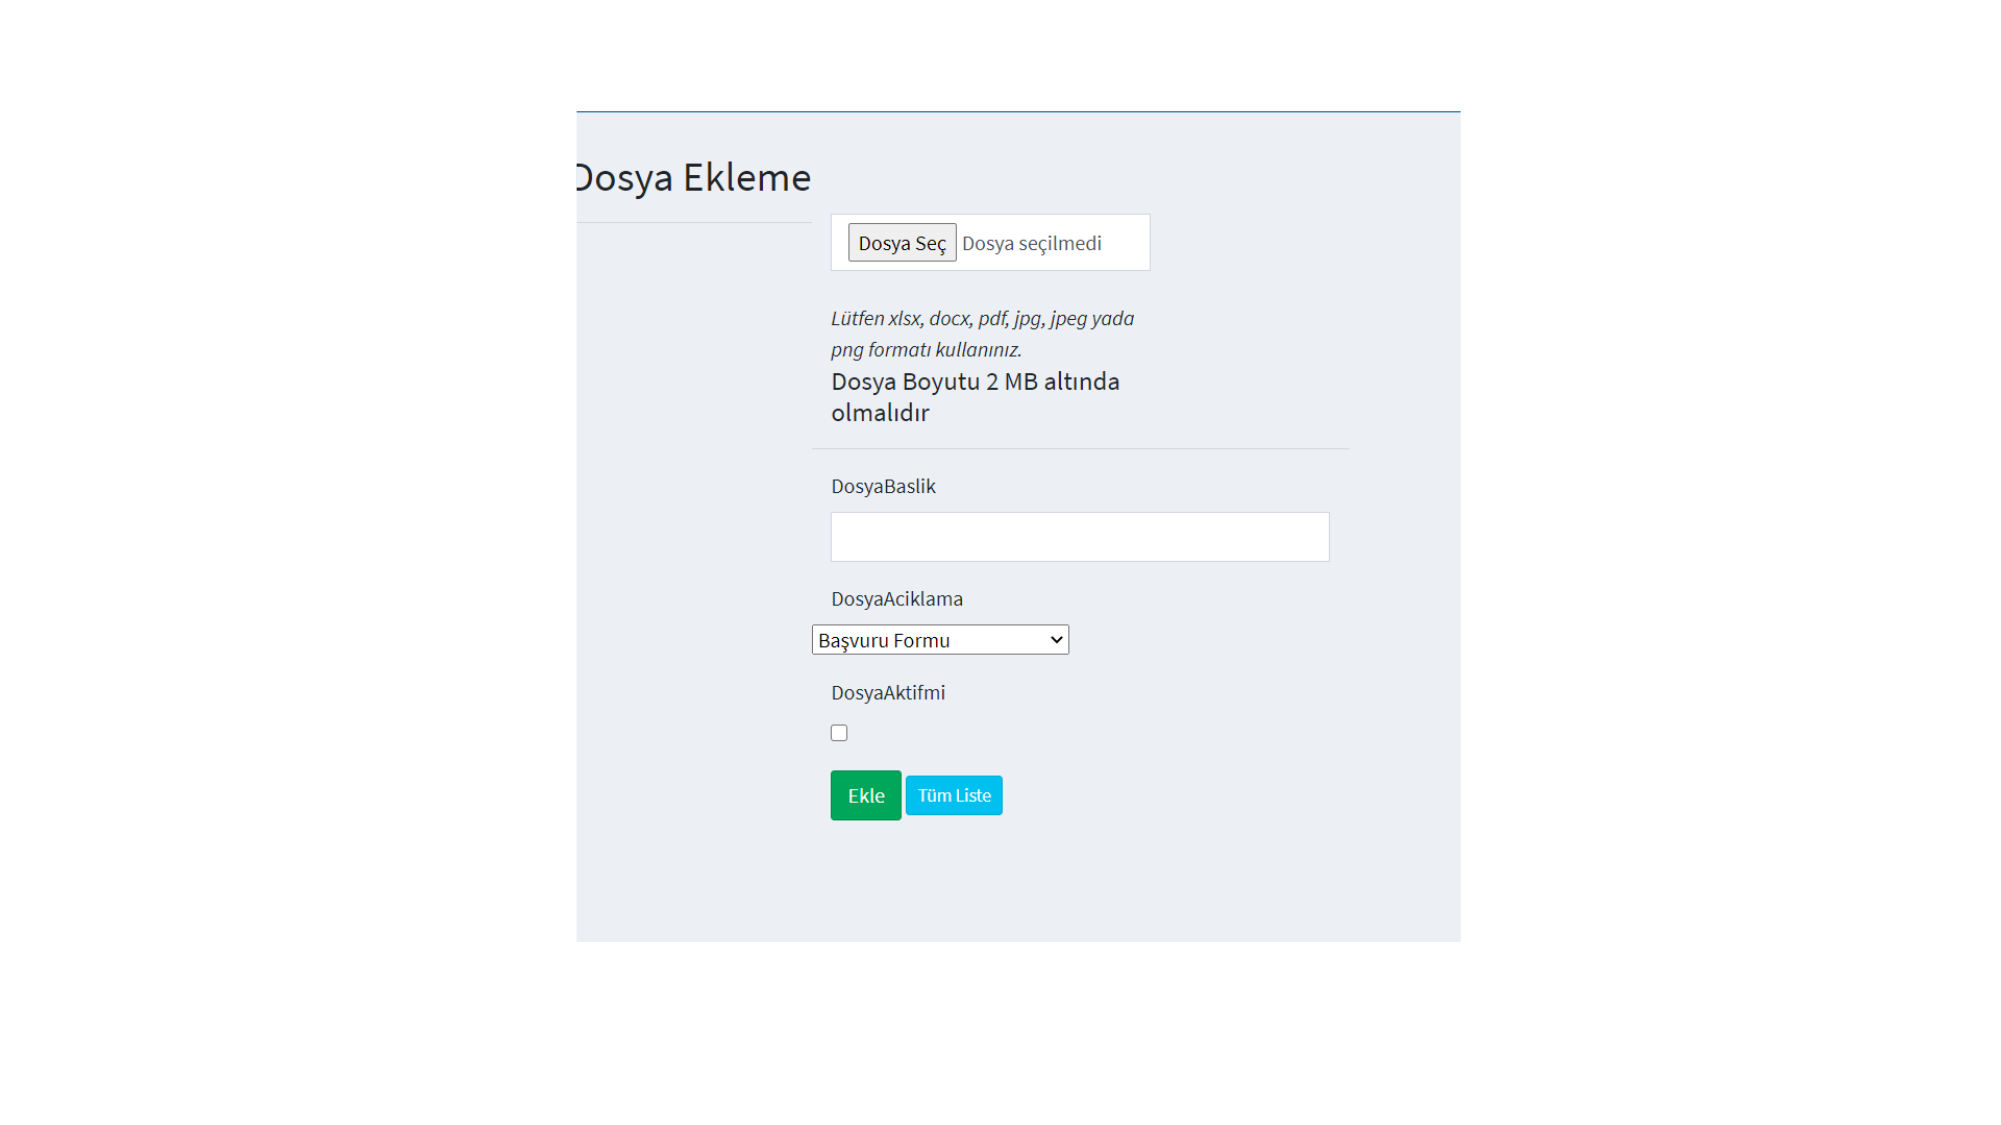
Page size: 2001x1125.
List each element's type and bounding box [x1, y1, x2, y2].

picture [576, 111, 1461, 942]
